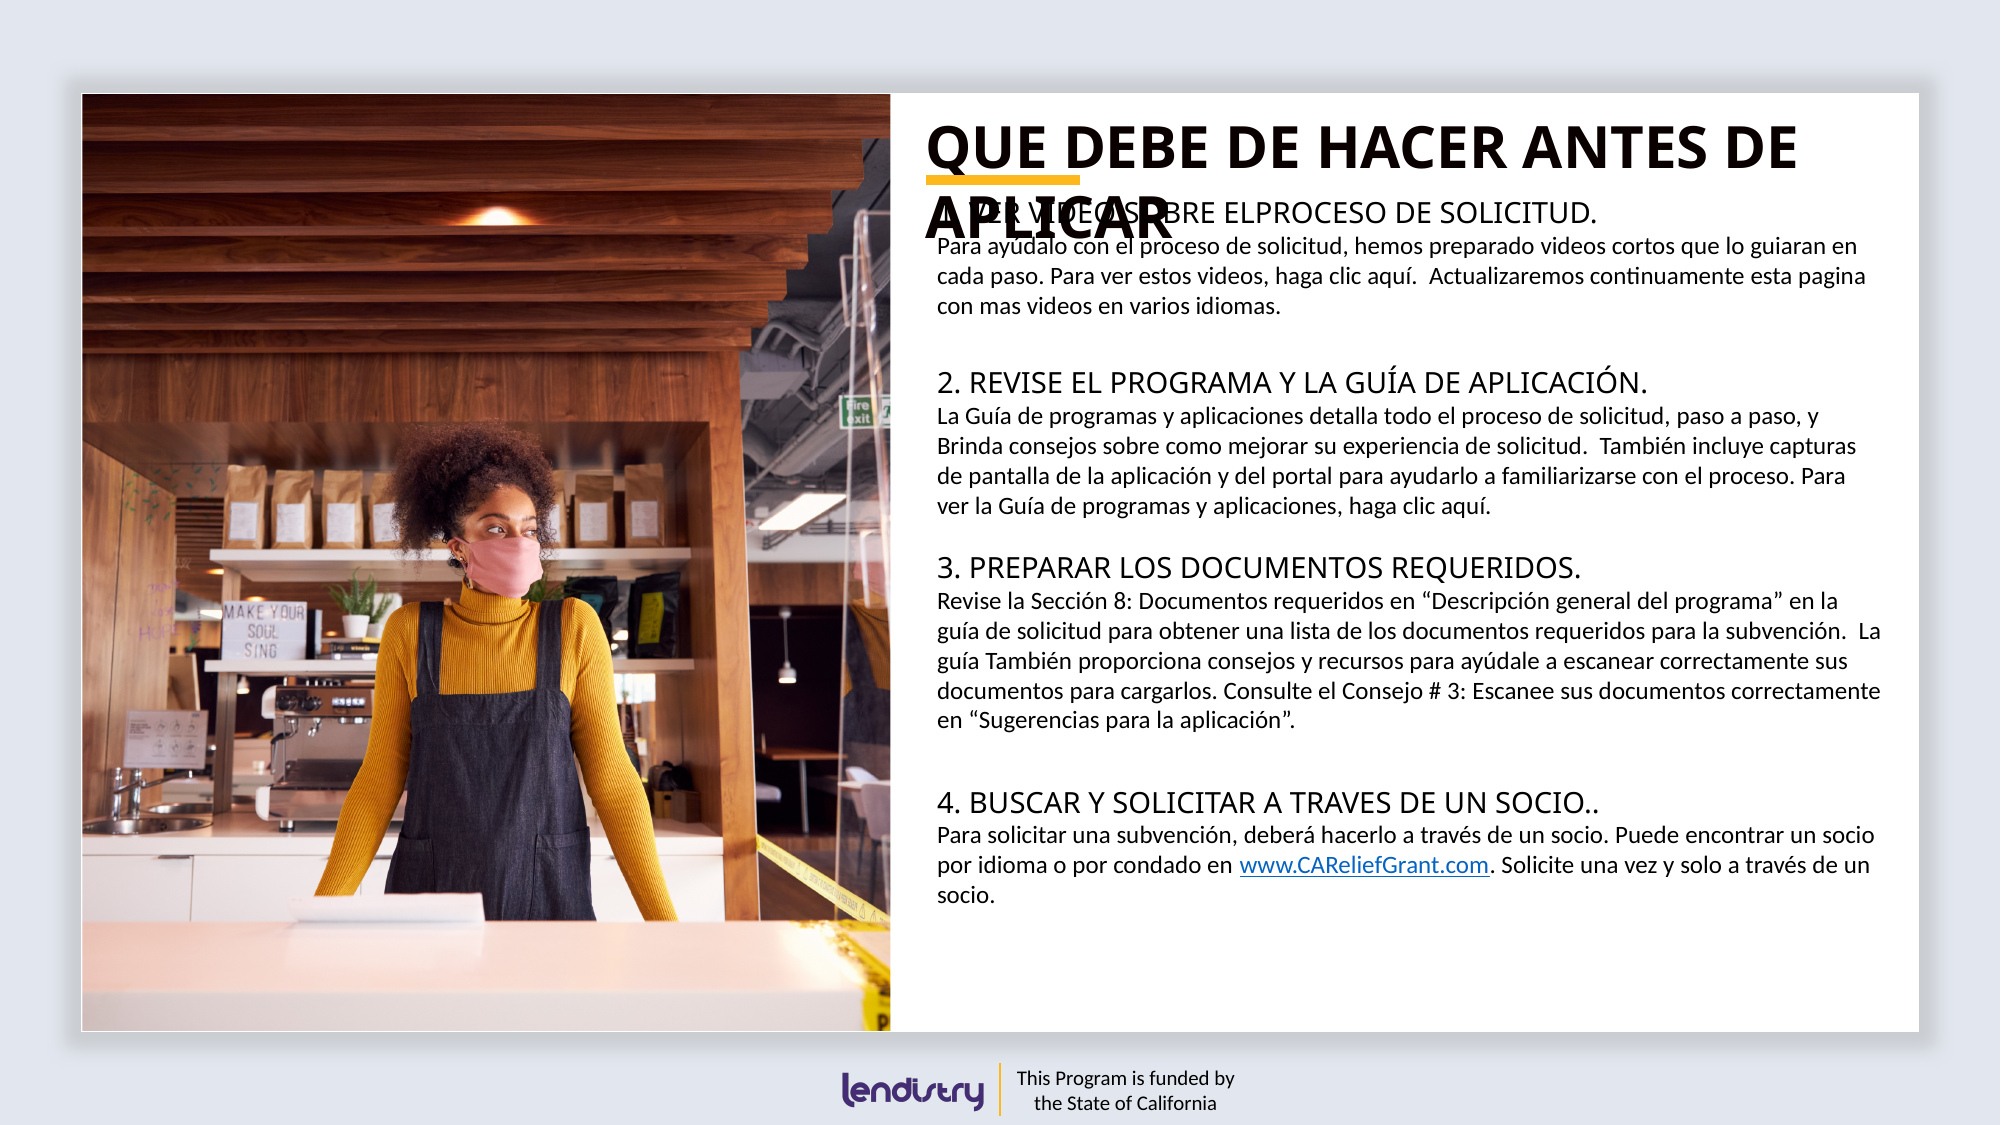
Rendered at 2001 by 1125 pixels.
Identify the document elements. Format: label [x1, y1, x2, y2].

text_box [828, 1055, 1251, 1125]
text_box [0, 0, 2000, 1125]
text_box [82, 94, 1918, 1031]
